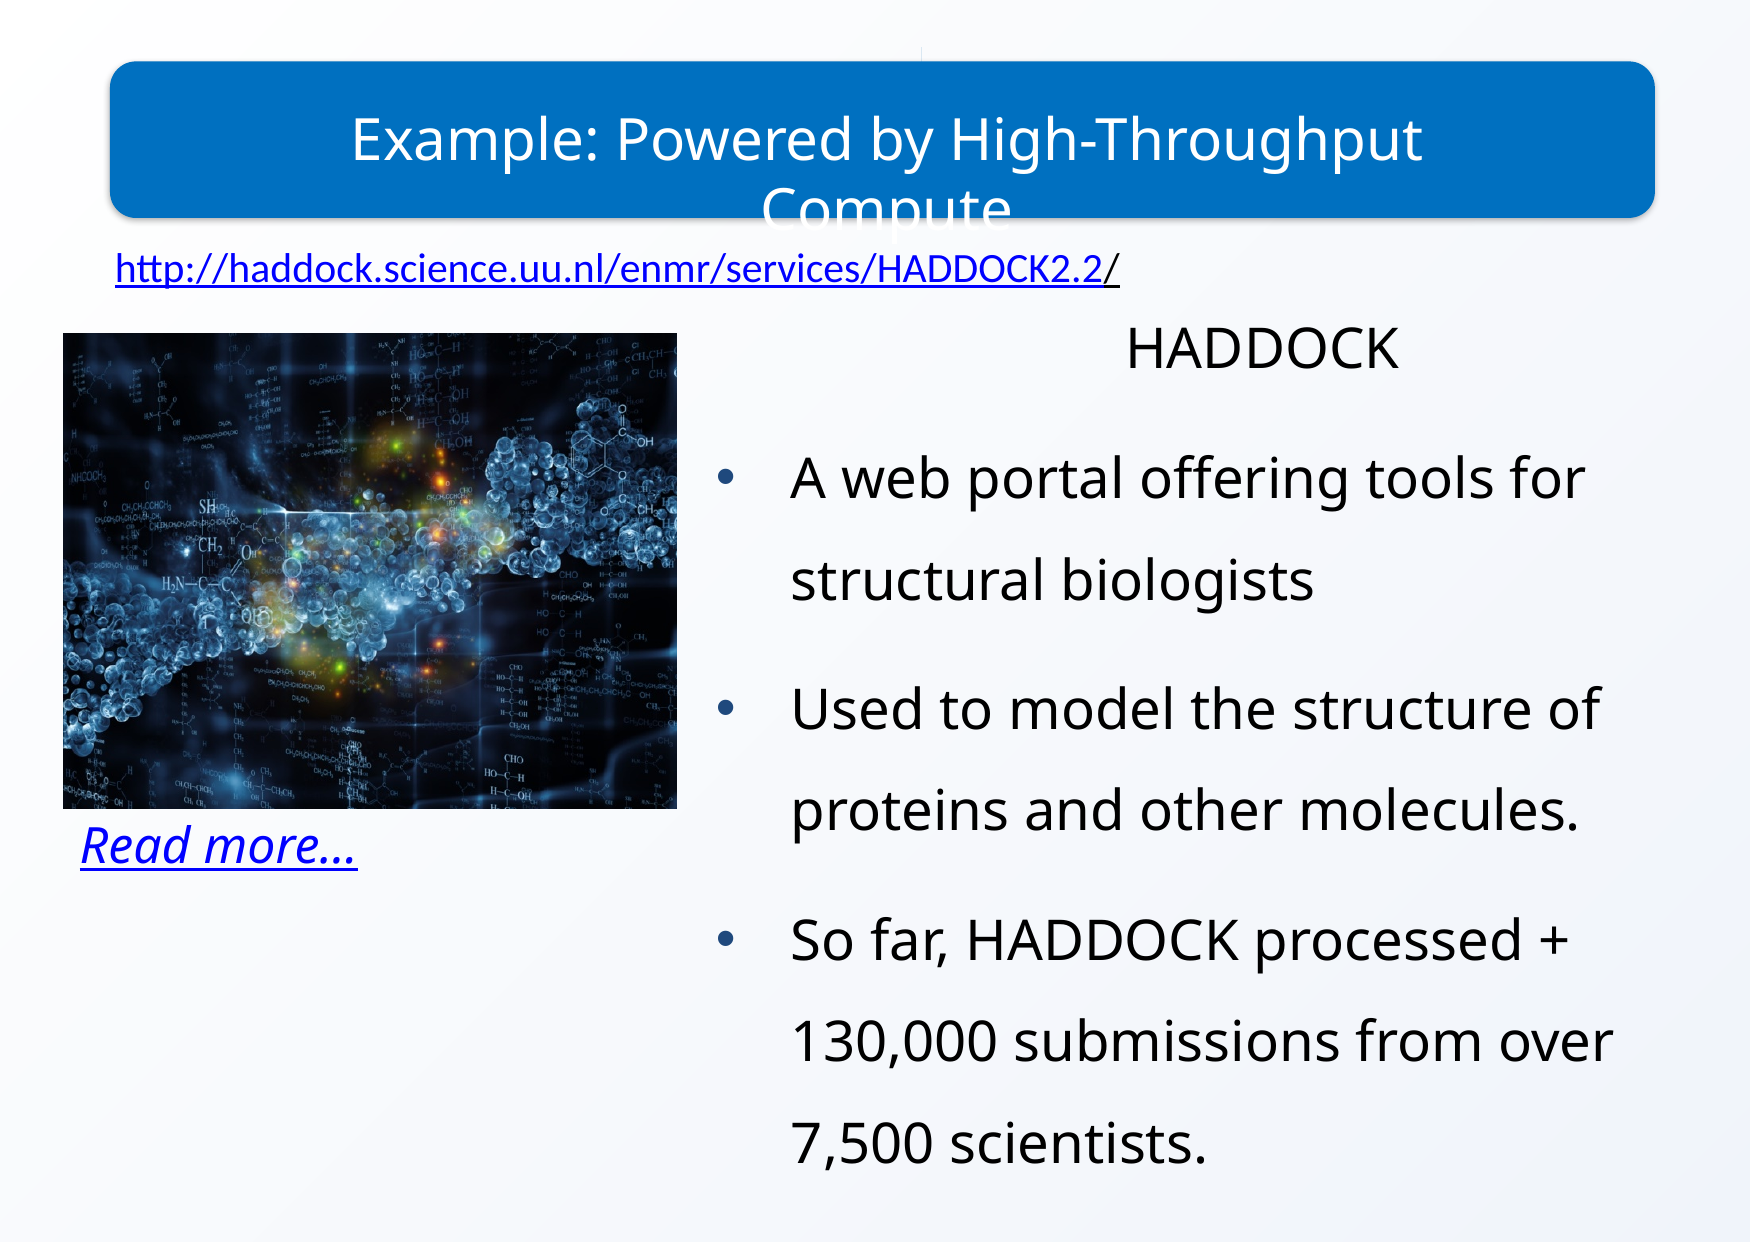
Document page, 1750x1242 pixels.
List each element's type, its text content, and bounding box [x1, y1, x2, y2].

text_box http://haddock.science.uu.nl/enmr/services/HADDOCK2.2/ [99, 233, 1250, 299]
text_box Read more... [62, 805, 701, 891]
text_box HADDOCK A web portal offering tools for structural biologists Used to model the structure of proteins and other molecules. So far, HADDOCK processed + 130,000 submissions from over 7,500 scientists. [700, 295, 1750, 1182]
text_box Example: Powered by High-Throughput Compute [170, 95, 1716, 250]
picture [62, 333, 677, 809]
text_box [109, 61, 1656, 219]
